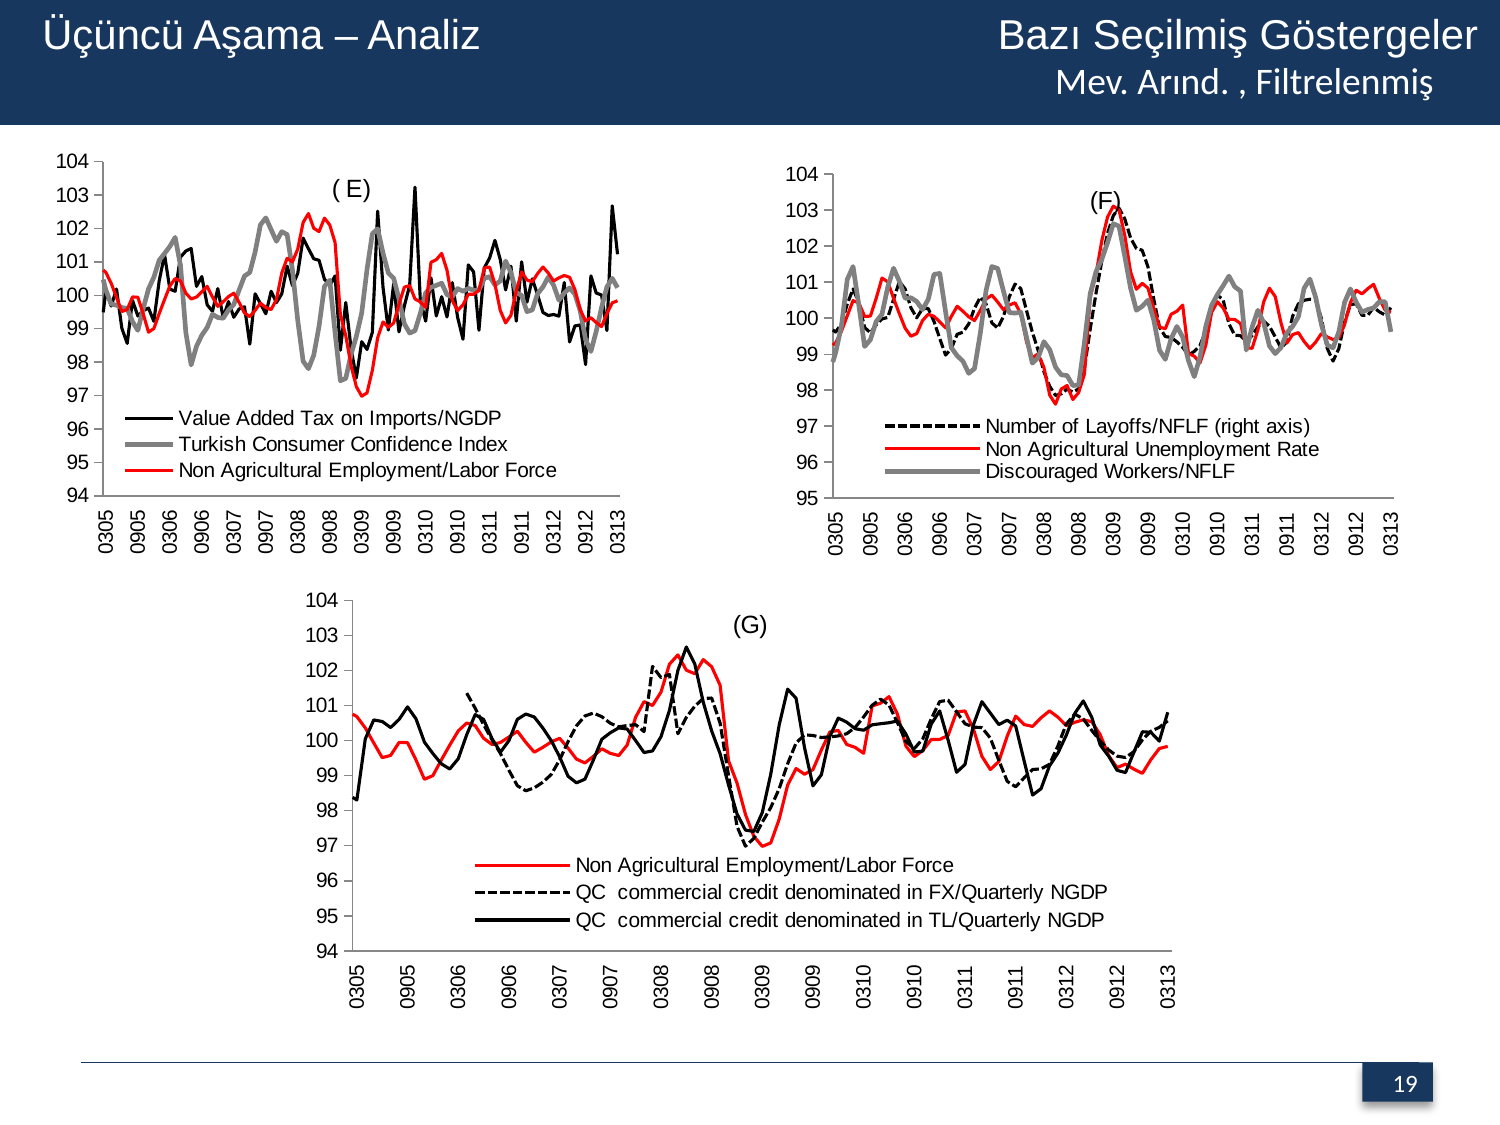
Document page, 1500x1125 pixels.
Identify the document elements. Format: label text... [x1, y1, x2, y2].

chart [262, 587, 1238, 1026]
chart [48, 149, 661, 576]
text_box Üçüncü Aşama – Analiz [27, 0, 1500, 65]
chart [773, 162, 1438, 576]
text_box Mev. Arınd. , Filtrelenmiş [1040, 49, 1478, 110]
